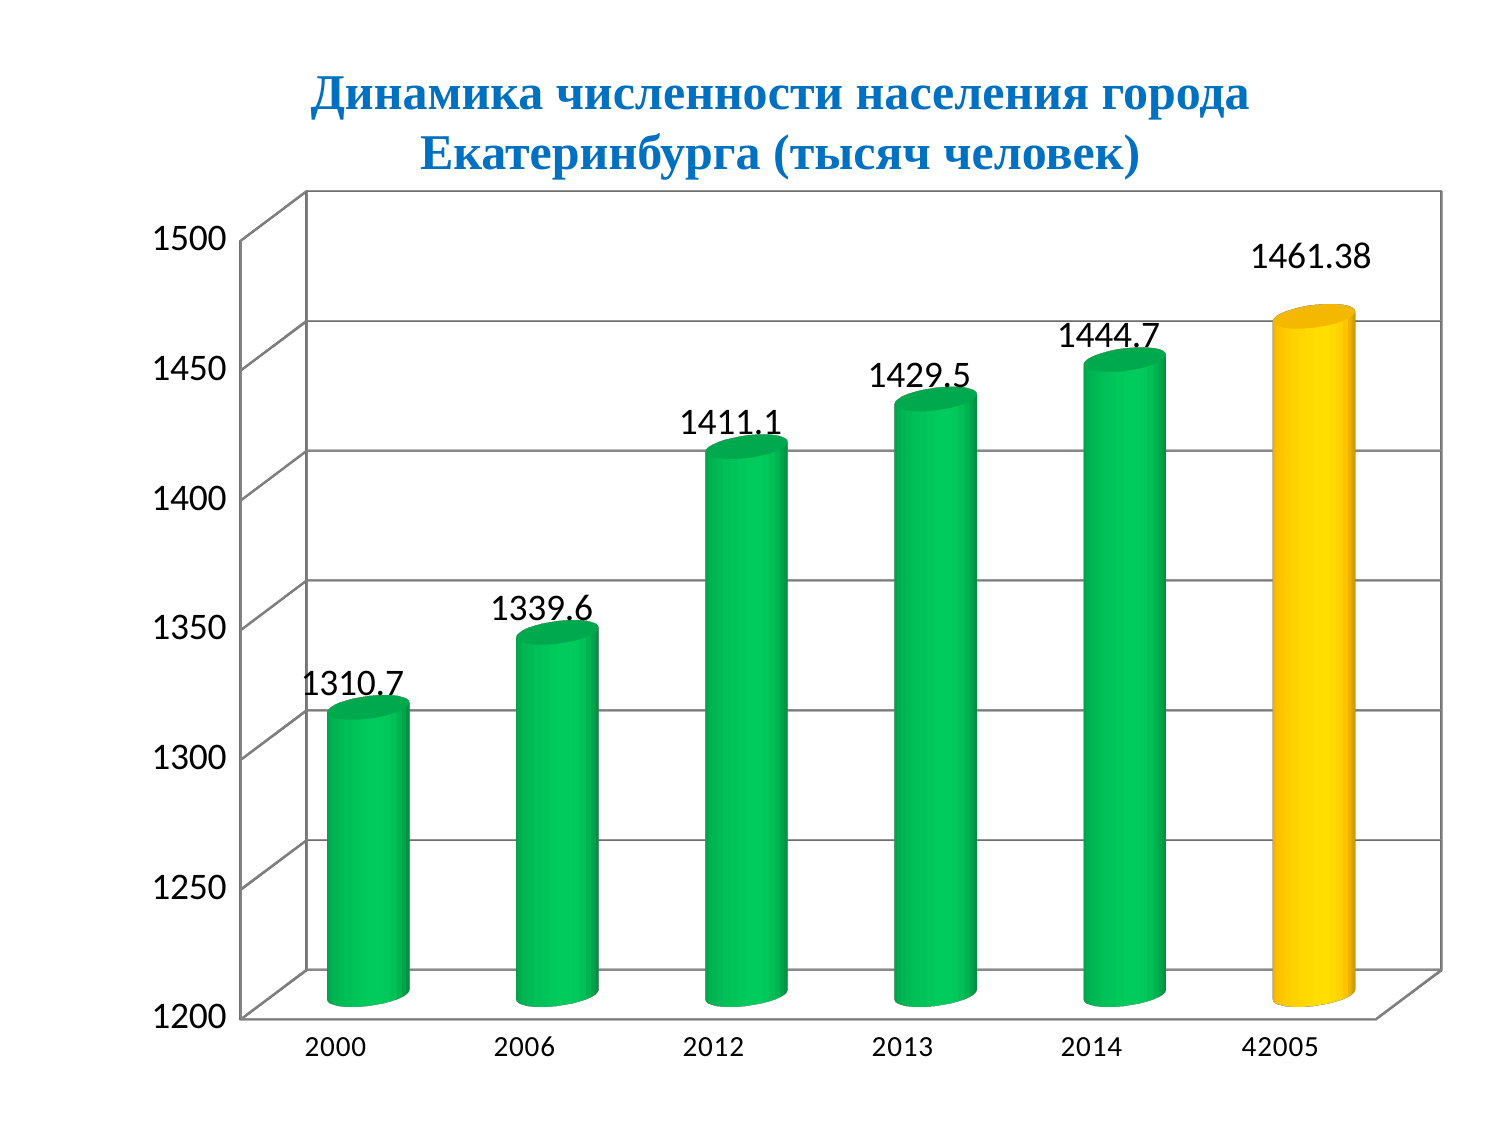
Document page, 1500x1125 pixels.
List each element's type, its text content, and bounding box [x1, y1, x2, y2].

title Динамика численности населения города Екатеринбурга (тысяч человек) [147, 42, 1414, 171]
chart [123, 172, 1471, 1083]
